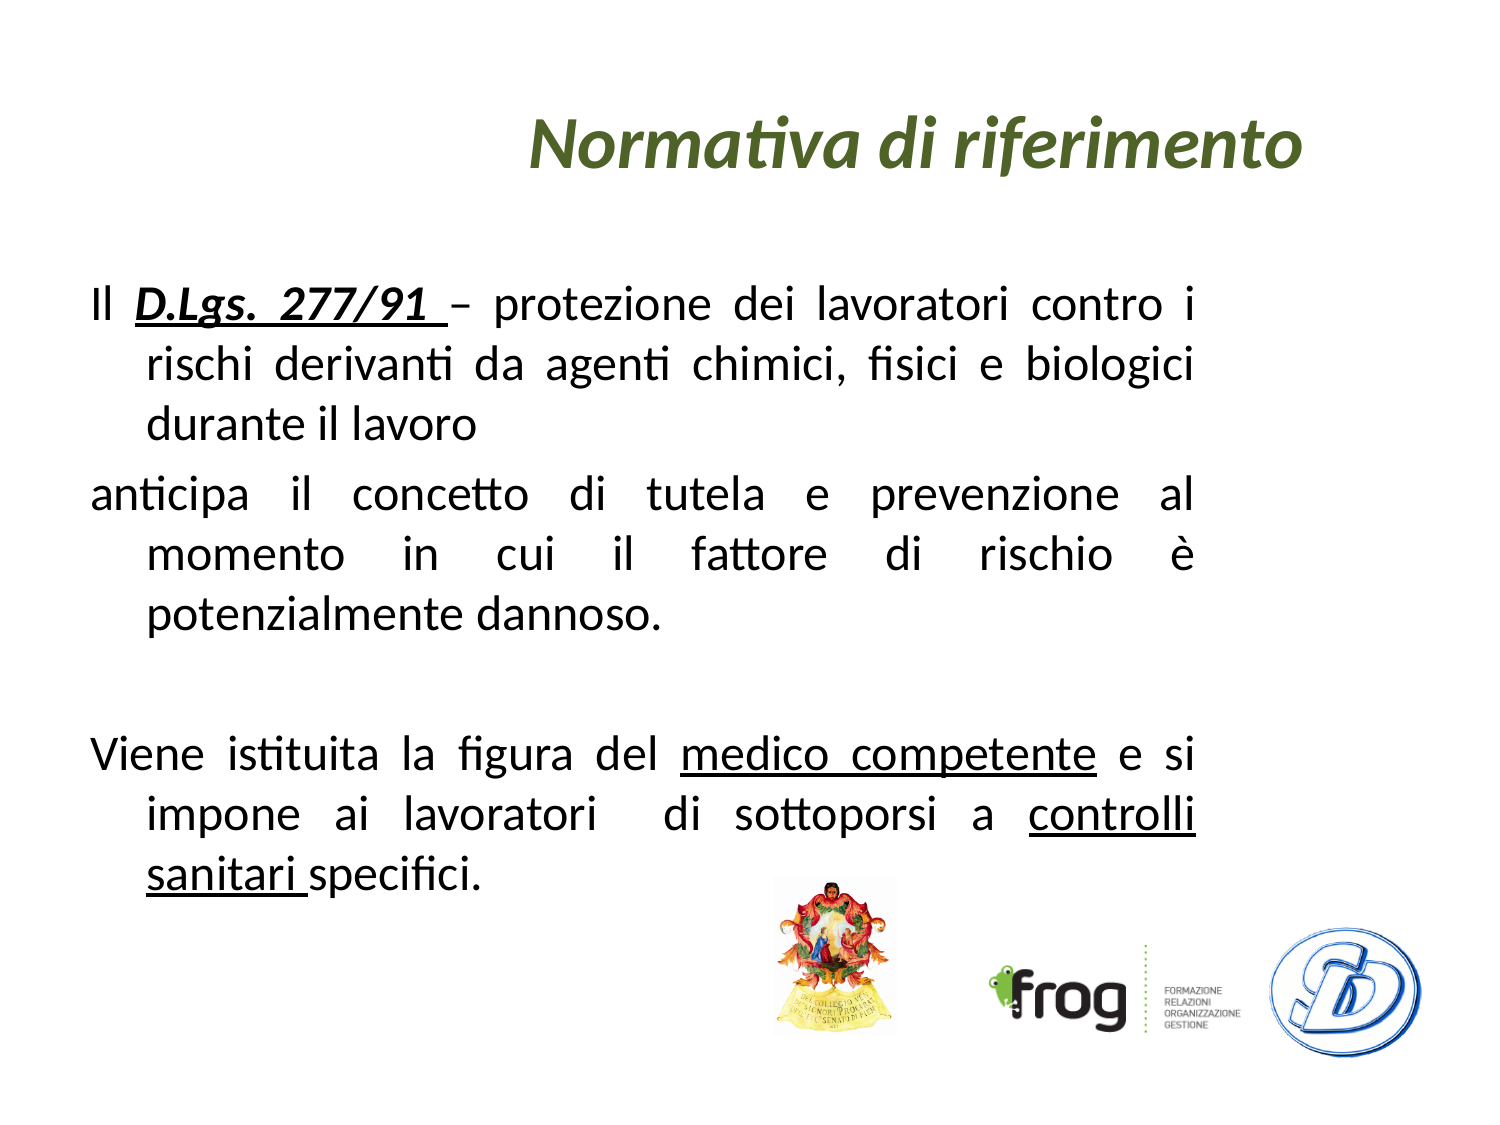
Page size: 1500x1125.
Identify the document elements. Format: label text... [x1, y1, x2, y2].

picture [773, 876, 898, 1036]
picture [988, 942, 1242, 1034]
picture [1250, 900, 1428, 1068]
title Normativa di riferimento [407, 44, 1426, 233]
list Il D.Lgs. 277/91 – protezione dei lavoratori contro i rischi derivanti da agenti chimici, fisici e biologici durante il lavoro anticipa il concetto di tutela e prevenzione al momento in cui il fattore di rischio è potenzialmente dannoso. Viene istituita la figura del medico competente e si impone ai lavoratori di sottoporsi a controlli sanitari specifici. [74, 262, 1211, 1006]
